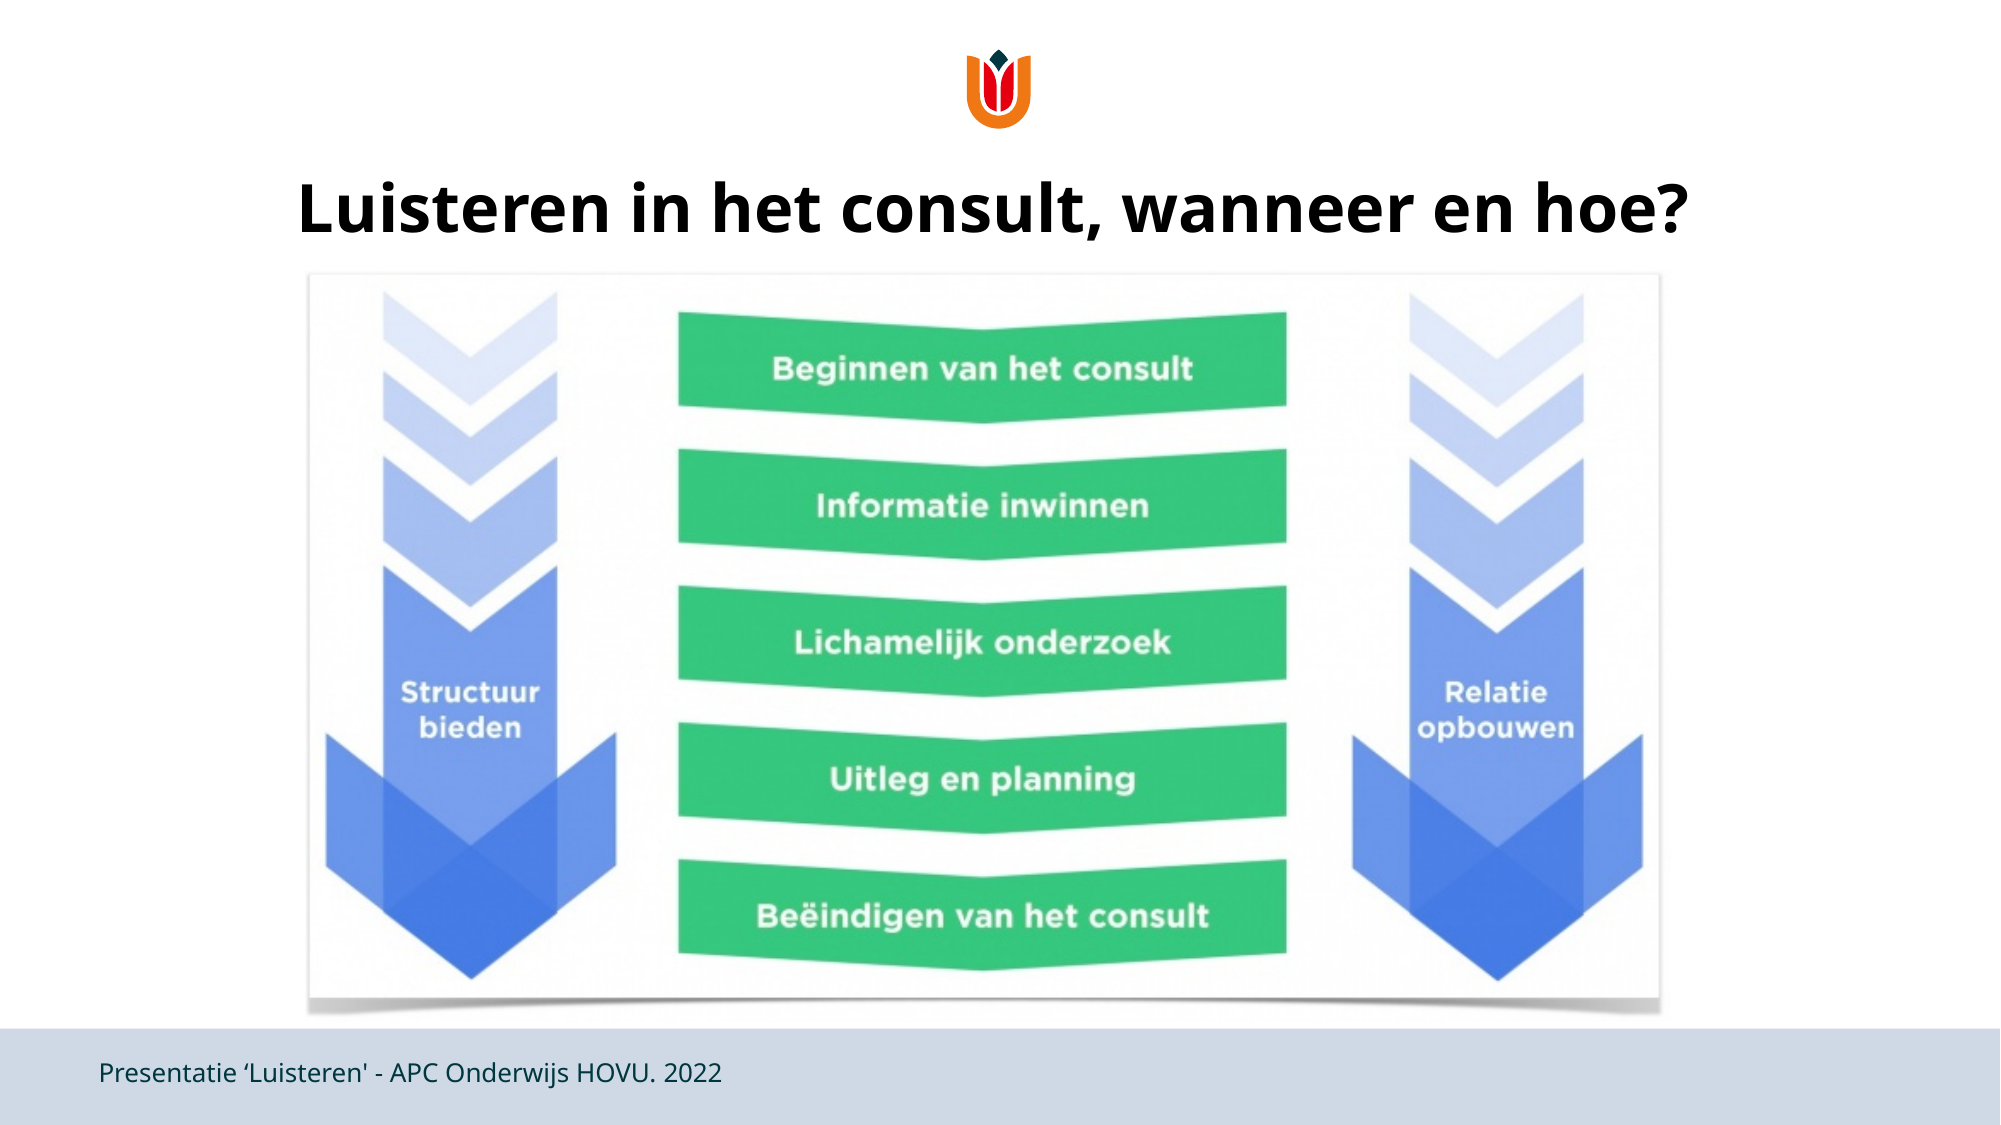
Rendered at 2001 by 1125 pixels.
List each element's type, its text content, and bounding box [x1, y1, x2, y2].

title Luisteren in het consult, wanneer en hoe? [110, 111, 1877, 310]
footer Presentatie ‘Luisteren' - APC Onderwijs HOVU. 2022 [83, 1041, 759, 1102]
picture [305, 270, 1671, 1022]
